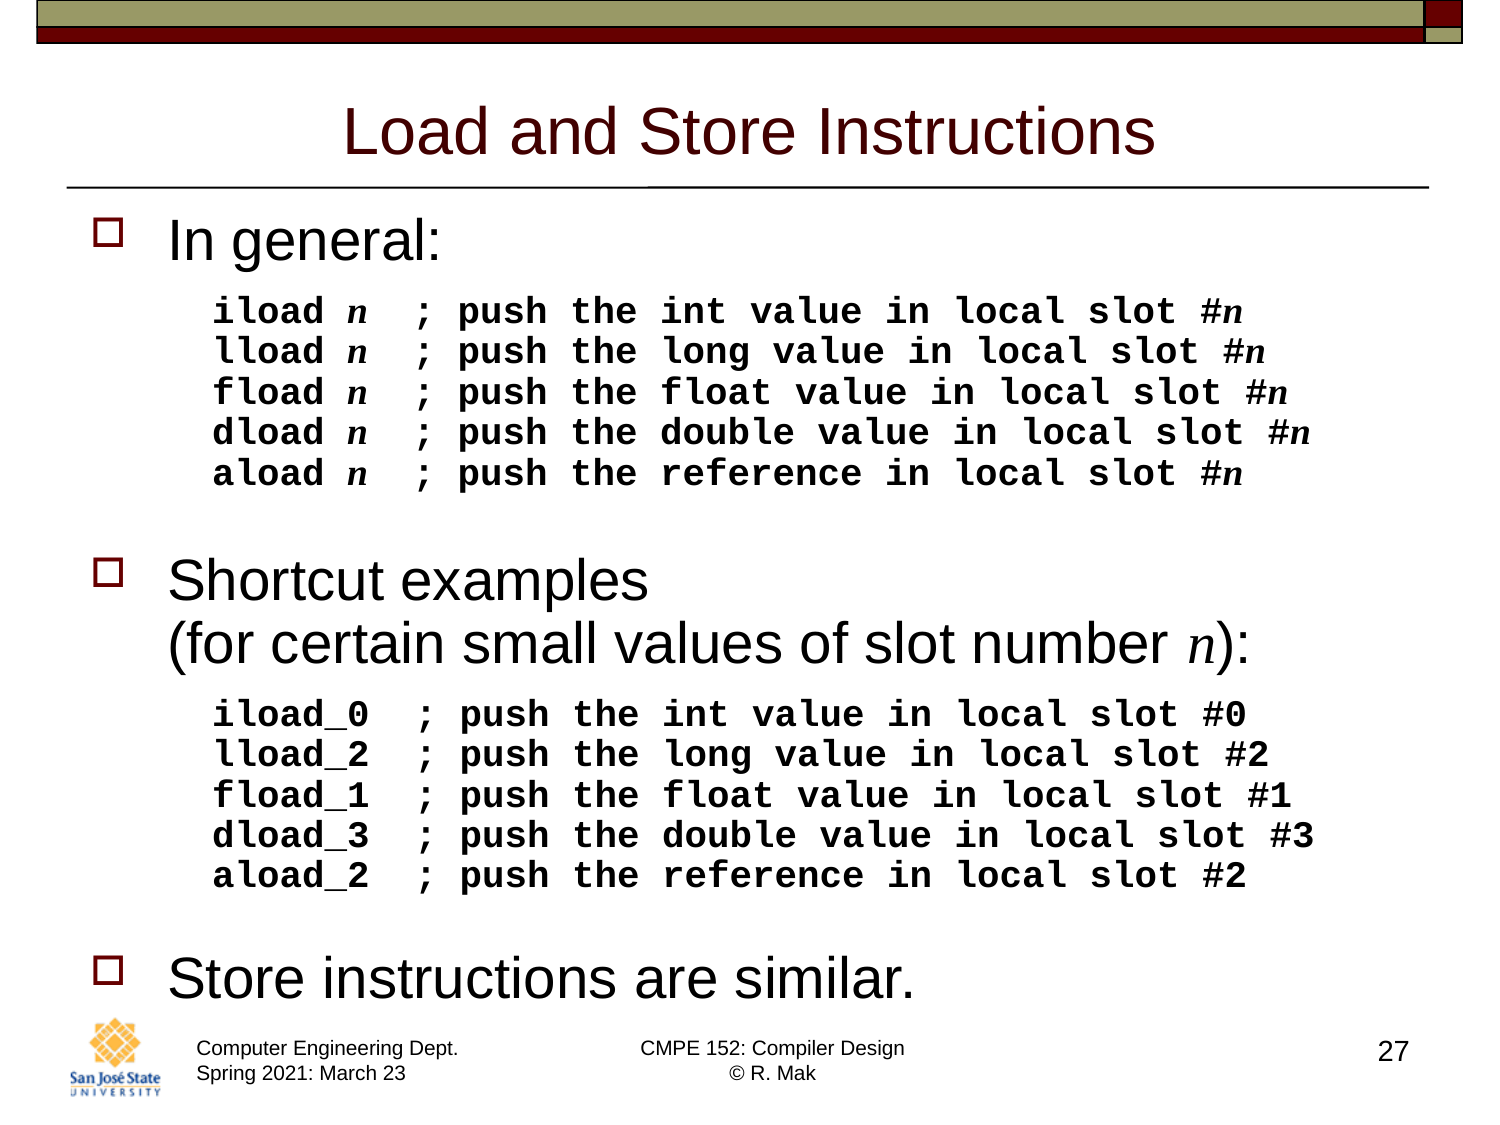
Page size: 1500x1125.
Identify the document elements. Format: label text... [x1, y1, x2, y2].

picture [60, 1012, 166, 1112]
title Load and Store Instructions [75, 67, 1425, 175]
slide_number 27 [1320, 1025, 1425, 1100]
list In general: iload n ; push the int value in local slot #n lload n ; push the long value in local slot #n fload n ; push the float value in local slot #n dload n ; push the double value in local slot #n aload n ; push the reference in local slot #n Shortcut examples (for certain small values of slot number n): iload_0 ; push the int value in local slot #0 lload_2 ; push the long value in local slot #2 fload_1 ; push the float value in local slot #1 dload_3 ; push the double value in local slot #3 aload_2 ; push the reference in local slot #2 Store instructions are similar. [75, 202, 1425, 1018]
